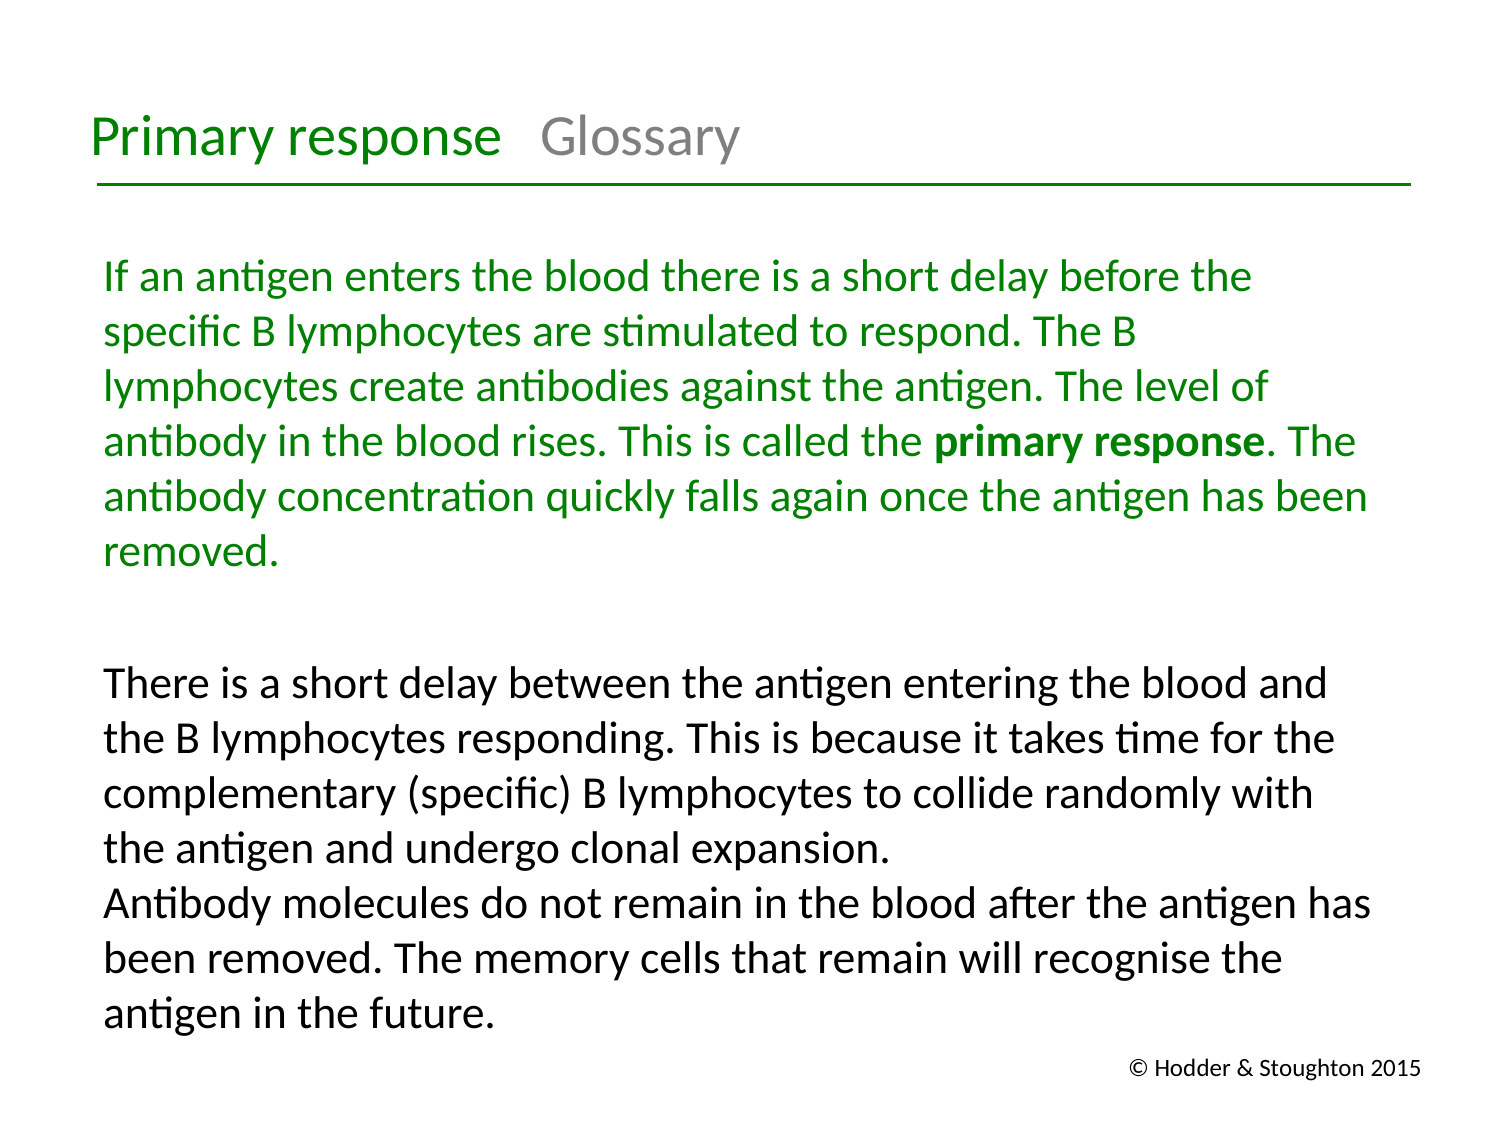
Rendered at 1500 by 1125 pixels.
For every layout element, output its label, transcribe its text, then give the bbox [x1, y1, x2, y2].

text_box If an antigen enters the blood there is a short delay before the specific B lymphocytes are stimulated to respond. The B lymphocytes create antibodies against the antigen. The level of antibody in the blood rises. This is called the primary response. The antibody concentration quickly falls again once the antigen has been removed. [88, 238, 1388, 534]
text_box There is a short delay between the antigen entering the blood and the B lymphocytes responding. This is because it takes time for the complementary (specific) B lymphocytes to collide randomly with the antigen and undergo clonal expansion. Antibody molecules do not remain in the blood after the antigen has been removed. The memory cells that remain will recognise the antigen in the future. [88, 645, 1388, 968]
text_box Primary response Glossary [74, 97, 1425, 220]
text_box © Hodder & Stoughton 2015 [1128, 1051, 1423, 1082]
